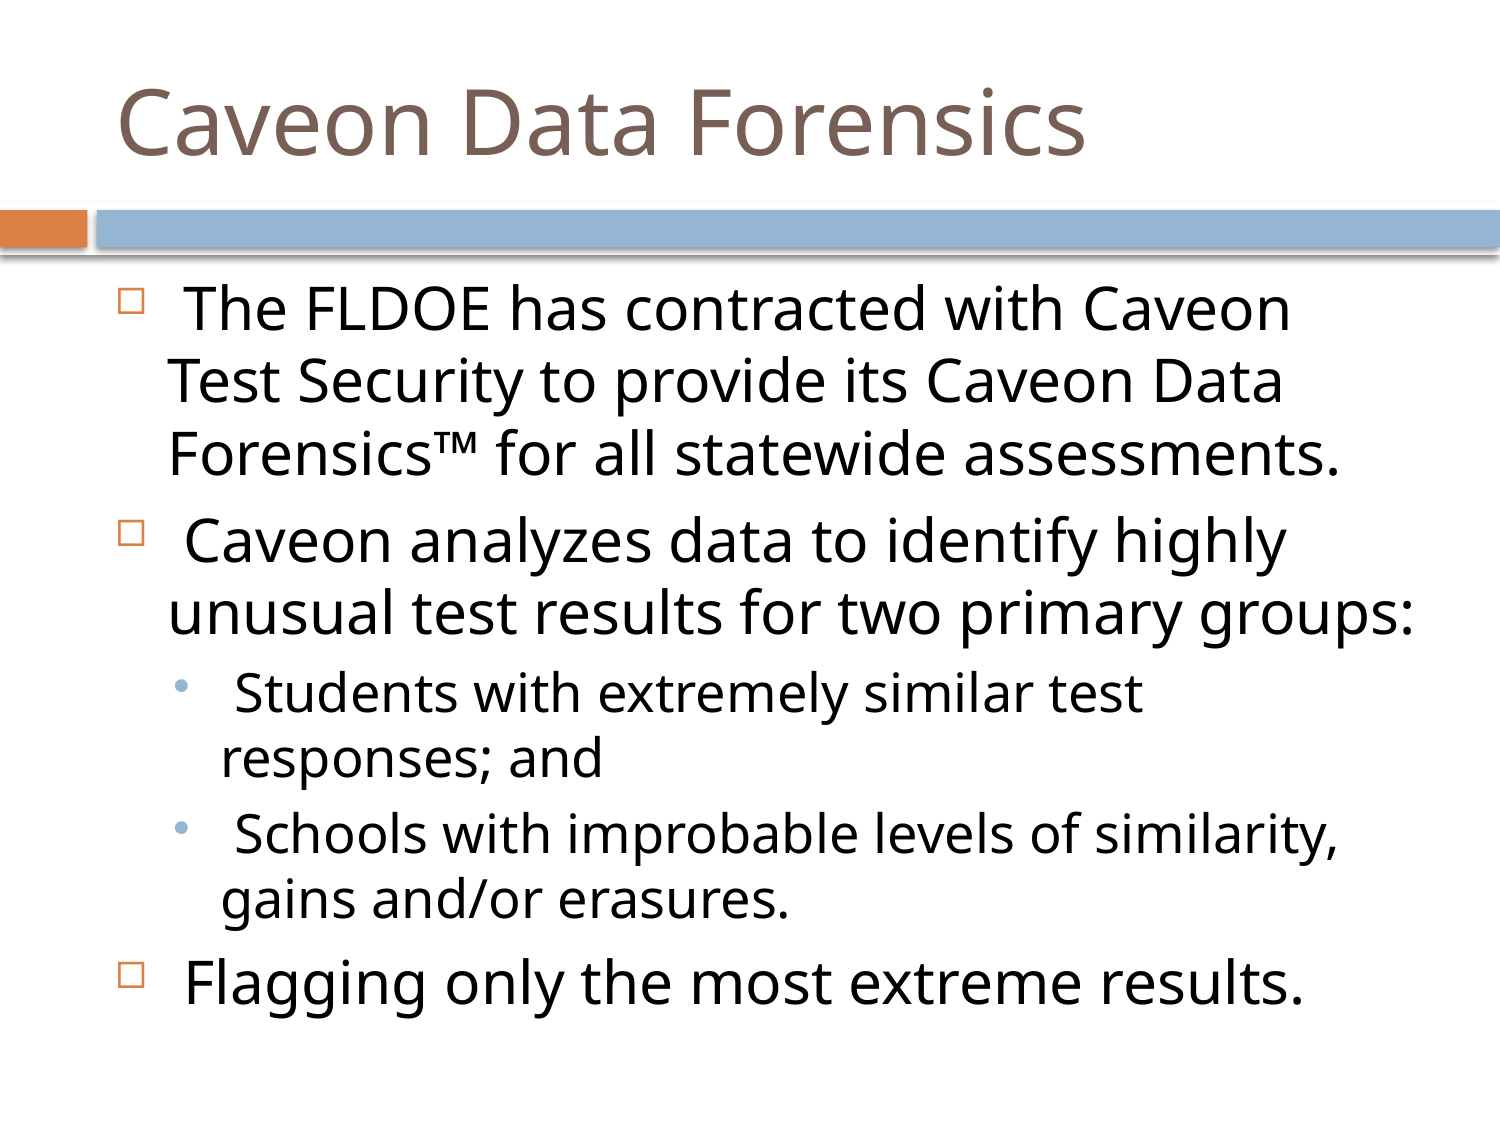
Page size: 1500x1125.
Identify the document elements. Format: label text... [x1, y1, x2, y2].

list The FLDOE has contracted with Caveon Test Security to provide its Caveon Data Forensics™ for all statewide assessments. Caveon analyzes data to identify highly unusual test results for two primary groups: Students with extremely similar test responses; and Schools with improbable levels of similarity, gains and/or erasures. Flagging only the most extreme results. [100, 262, 1438, 1000]
title Caveon Data Forensics [100, 37, 1438, 200]
